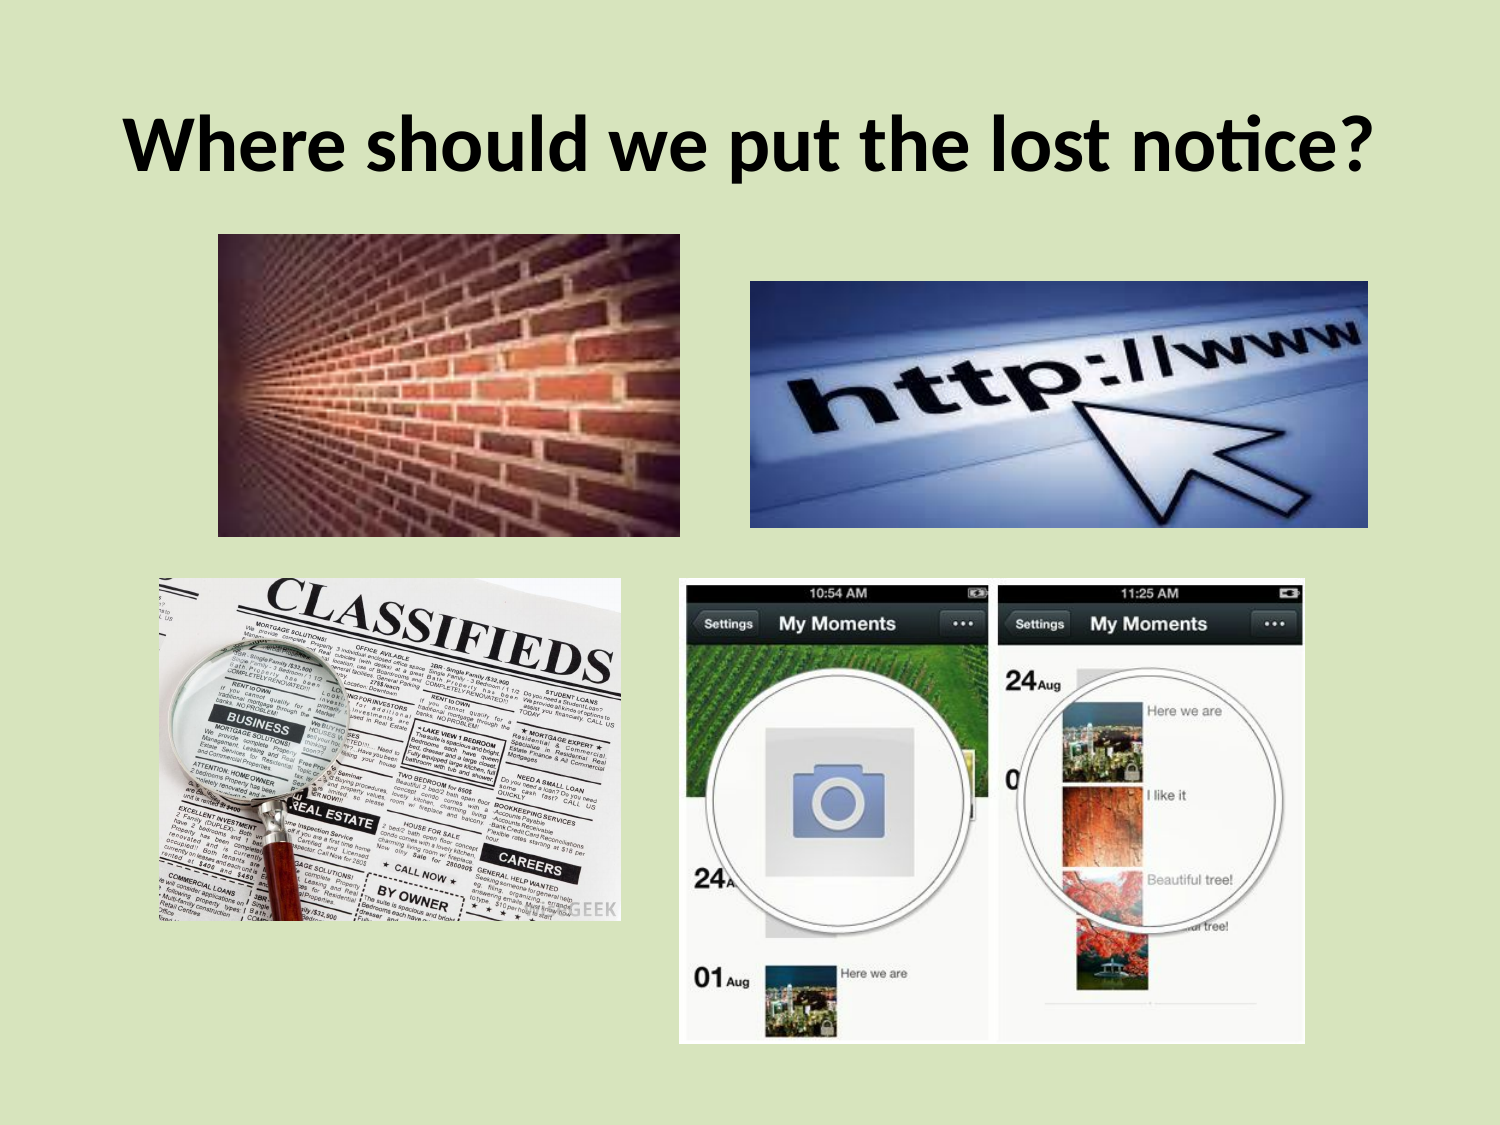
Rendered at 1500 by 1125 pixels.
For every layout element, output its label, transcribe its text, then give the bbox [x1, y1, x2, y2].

picture [679, 578, 1305, 1044]
picture [159, 578, 621, 922]
title Where should we put the lost notice? [75, 45, 1425, 233]
picture [750, 280, 1368, 529]
picture [218, 234, 680, 538]
